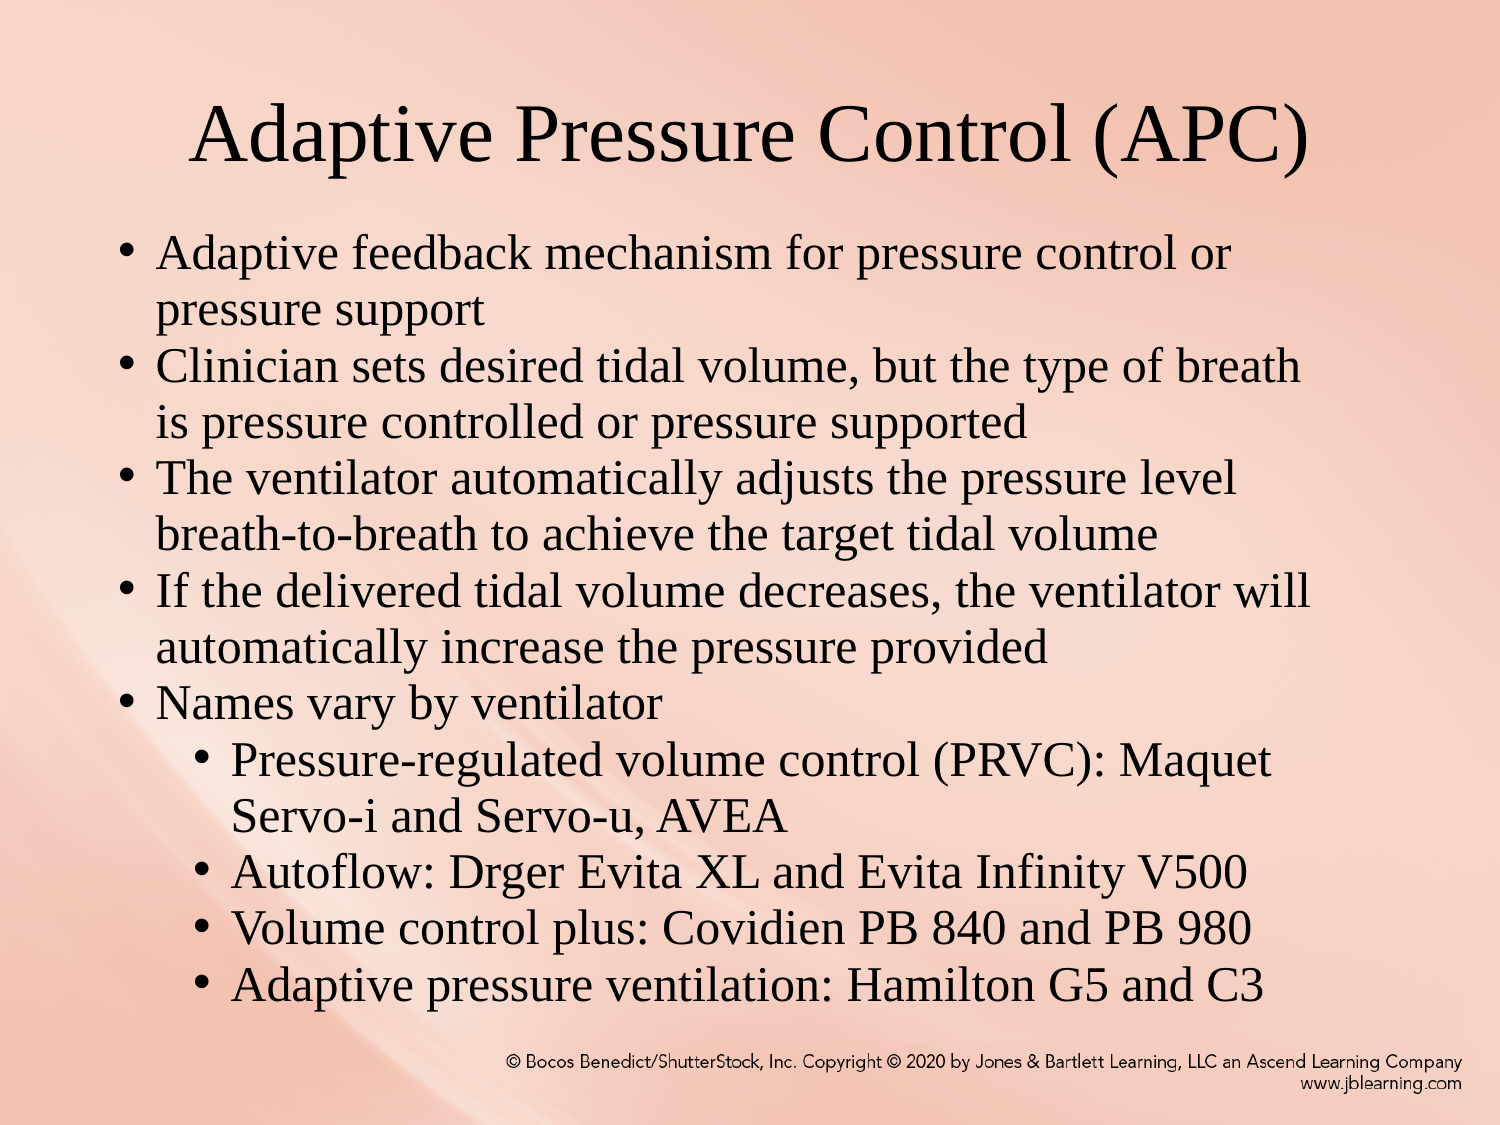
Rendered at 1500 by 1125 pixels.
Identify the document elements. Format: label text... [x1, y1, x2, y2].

title Adaptive Pressure Control (APC) [103, 25, 1397, 244]
picture [0, 0, 1500, 1125]
